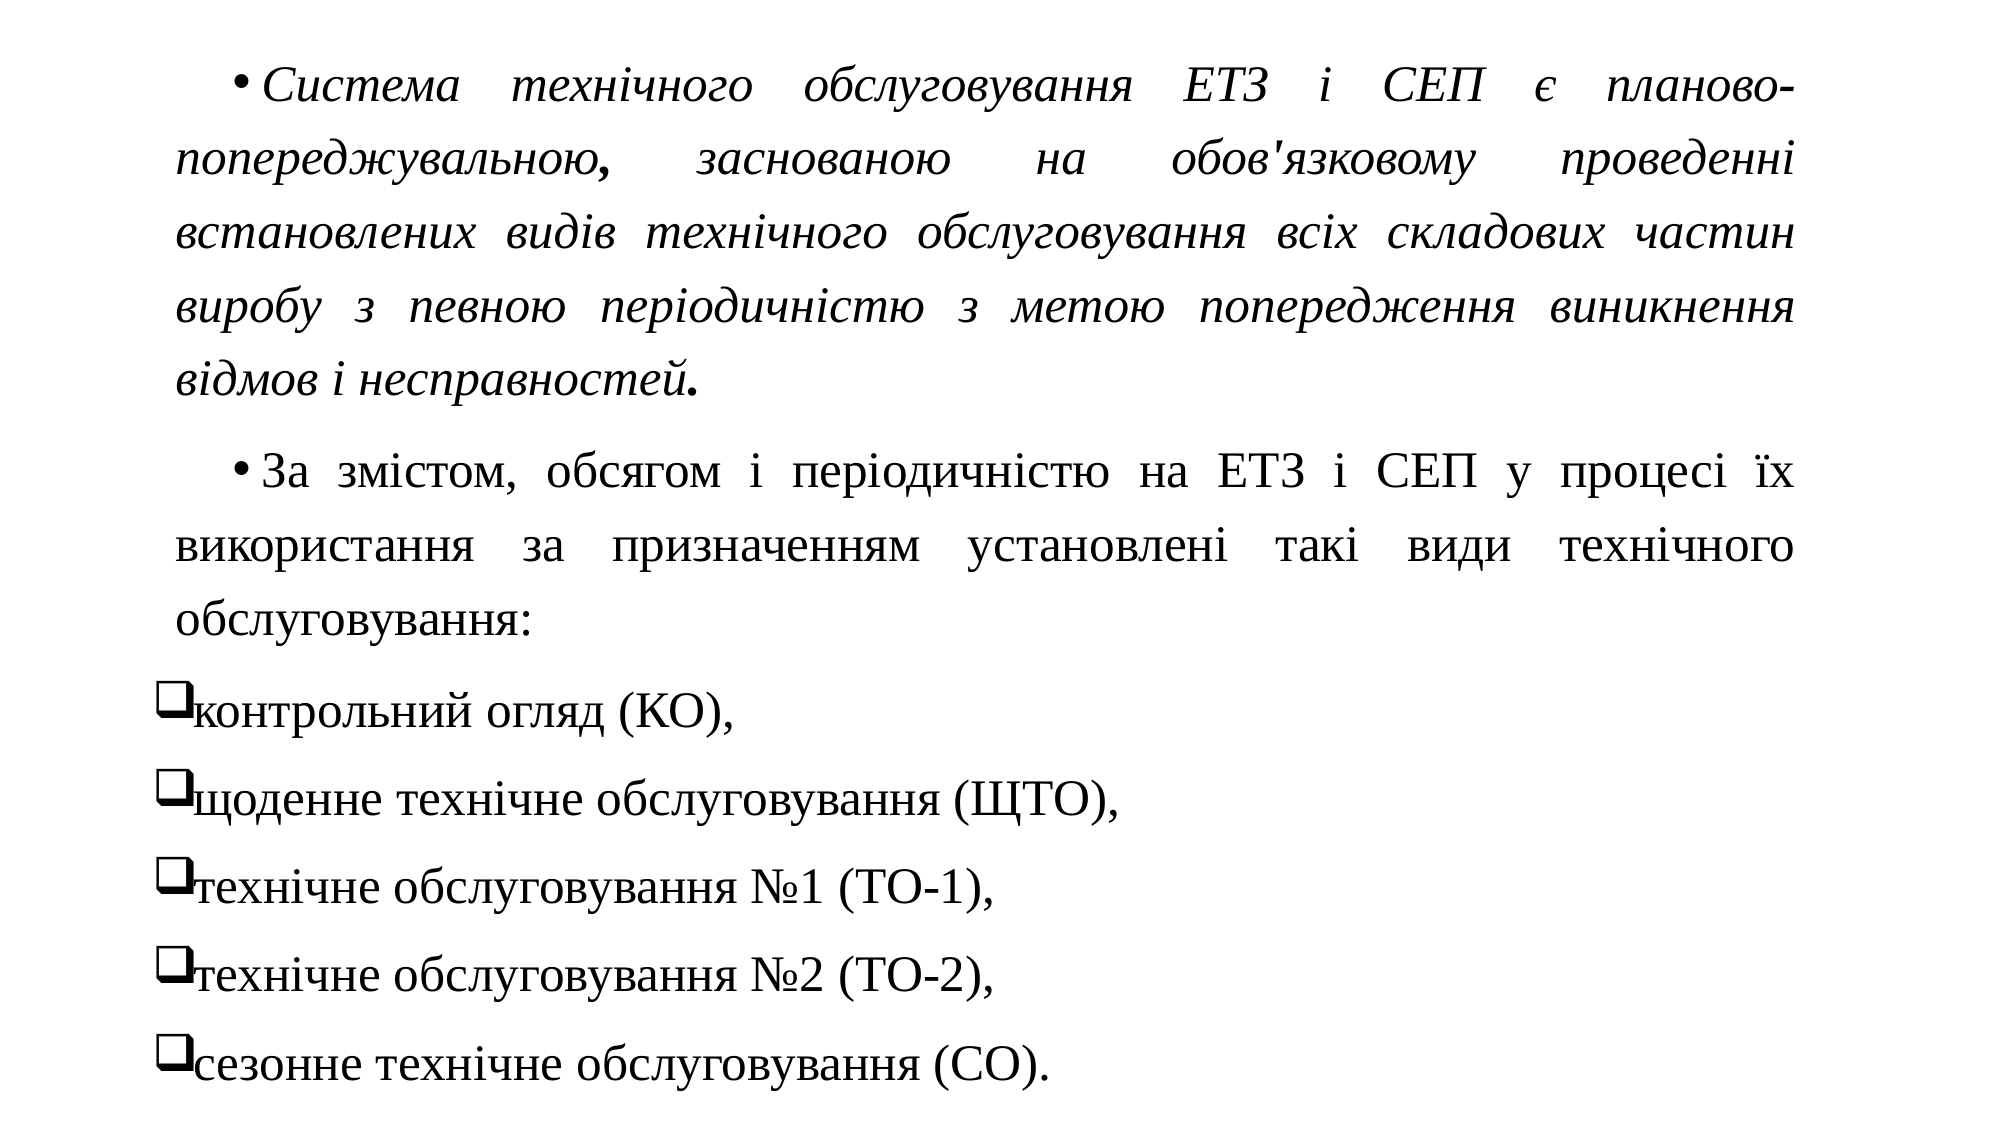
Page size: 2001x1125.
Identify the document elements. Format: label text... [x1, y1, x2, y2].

list Система технічного обслуговування ЕТЗ і СЕП є планово- попереджувальною, заснованою на обов'язковому проведенні встановлених видів технічного обслуговування всіх складових частин виробу з певною періодичністю з метою попередження виникнення відмов і несправностей. За змістом, обсягом і періодичністю на ЕТЗ і СЕП у процесі їх використання за призначенням установлені такі види технічного обслуговування: контрольний огляд (КО), щоденне технічне обслуговування (ЩТО), технічне обслуговування №1 (ТО-1), технічне обслуговування №2 (ТО-2), сезонне технічне обслуговування (СО). [137, 29, 1863, 1101]
